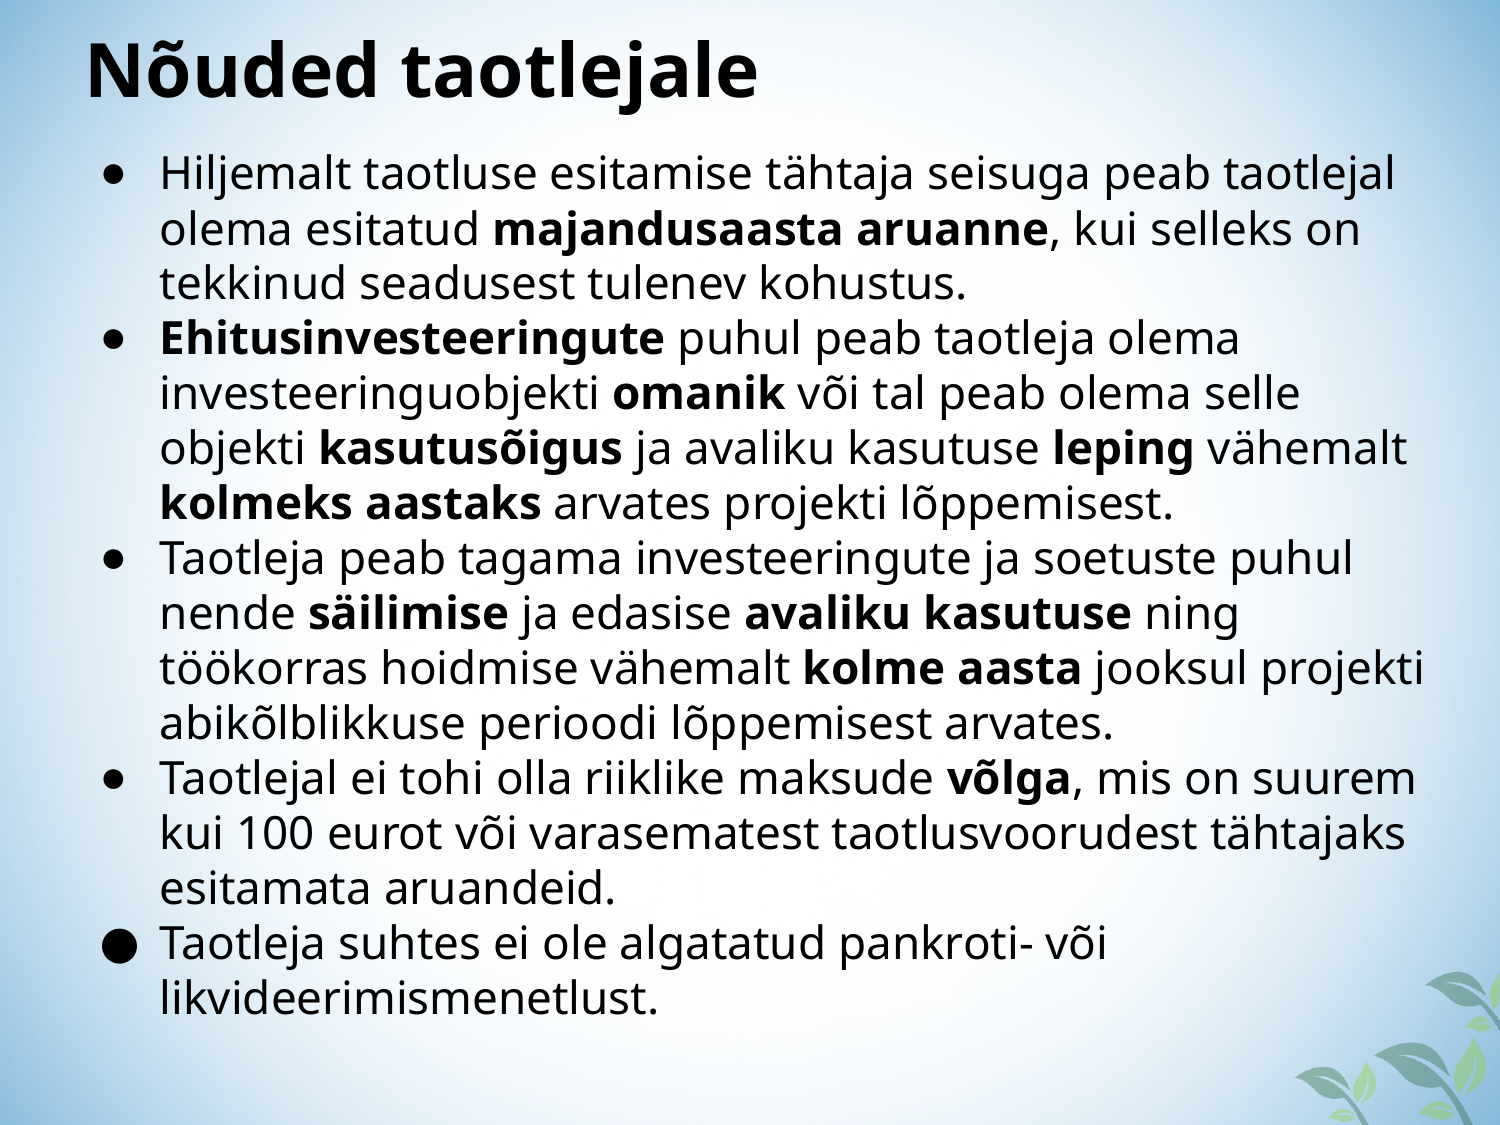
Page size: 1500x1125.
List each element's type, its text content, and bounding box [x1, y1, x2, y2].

list Nõuded taotlejale Hiljemalt taotluse esitamise tähtaja seisuga peab taotlejal olema esitatud majandusaasta aruanne, kui selleks on tekkinud seadusest tulenev kohustus. Ehitusinvesteeringute puhul peab taotleja olema investeeringuobjekti omanik või tal peab olema selle objekti kasutusõigus ja avaliku kasutuse leping vähemalt kolmeks aastaks arvates projekti lõppemisest. Taotleja peab tagama investeeringute ja soetuste puhul nende säilimise ja edasise avaliku kasutuse ning töökorras hoidmise vähemalt kolme aasta jooksul projekti abikõlblikkuse perioodi lõppemisest arvates. Taotlejal ei tohi olla riiklike maksude võlga, mis on suurem kui 100 eurot või varasematest taotlusvoorudest tähtajaks esitamata aruandeid. Taotleja suhtes ei ole algatatud pankroti- või likvideerimismenetlust. [69, 15, 1468, 1088]
picture [0, 0, 1500, 1125]
